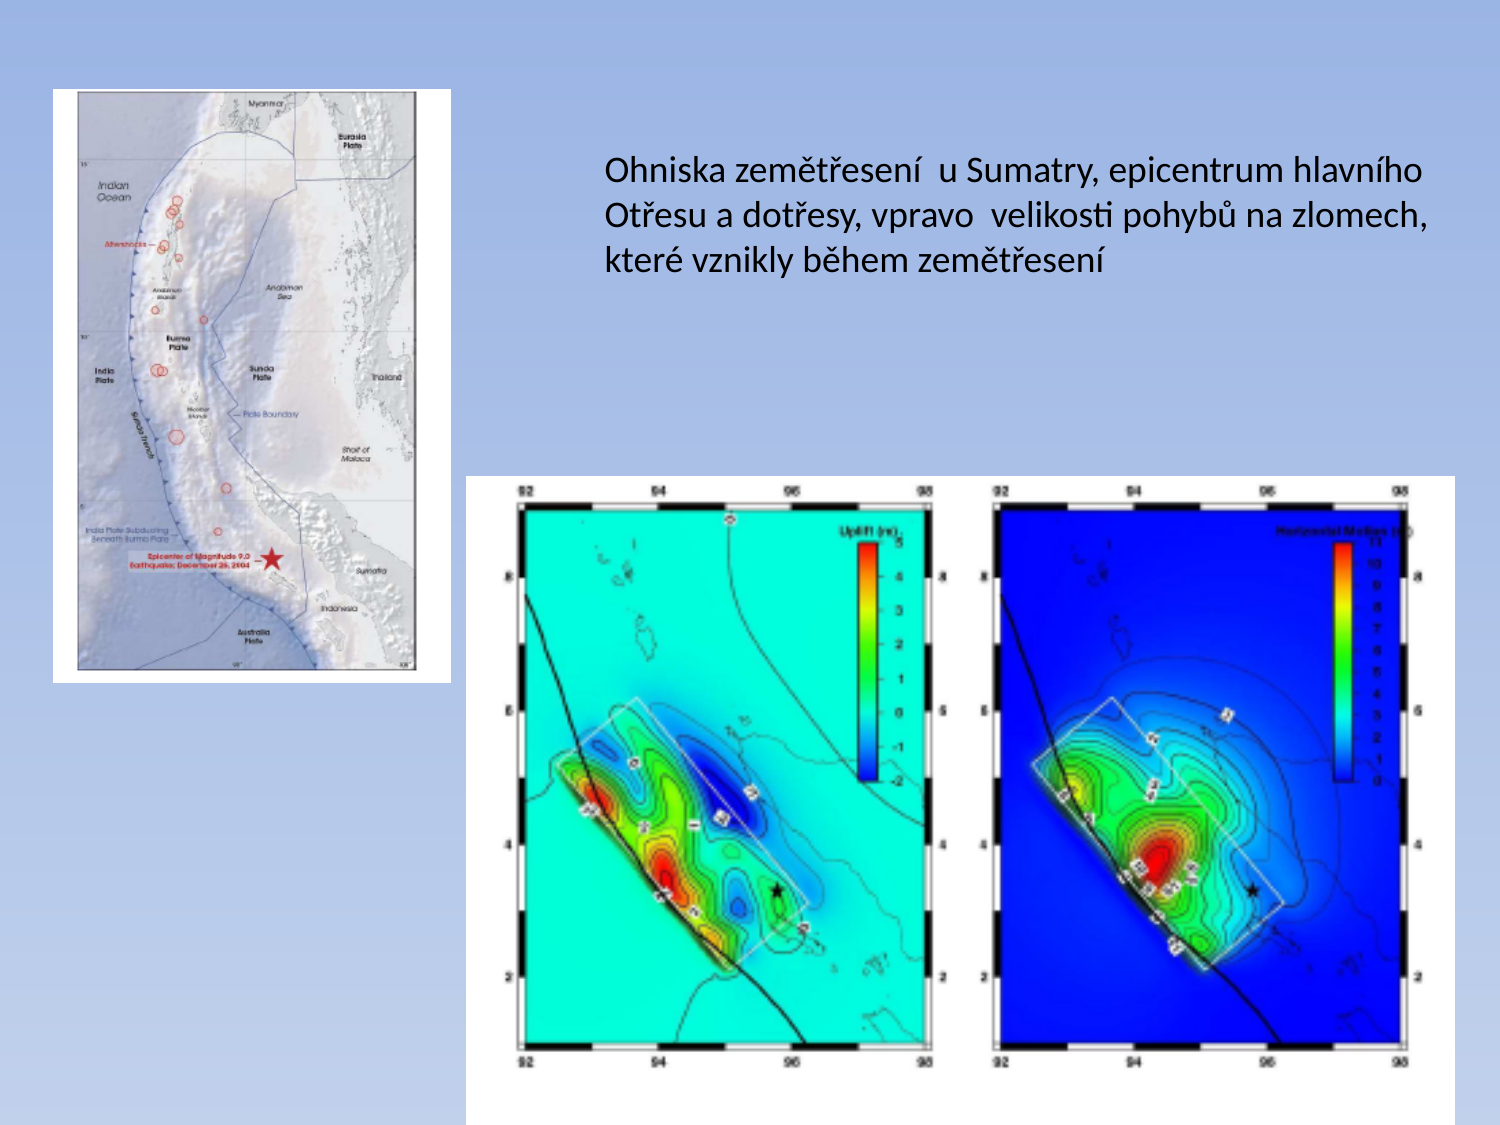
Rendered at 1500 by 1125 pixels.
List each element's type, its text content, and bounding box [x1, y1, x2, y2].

picture [466, 476, 1456, 1125]
picture [52, 89, 451, 683]
text_box Ohniska zemětřesení u Sumatry, epicentrum hlavního Otřesu a dotřesy, vpravo velikosti pohybů na zlomech, které vznikly během zemětřesení [589, 137, 1445, 287]
